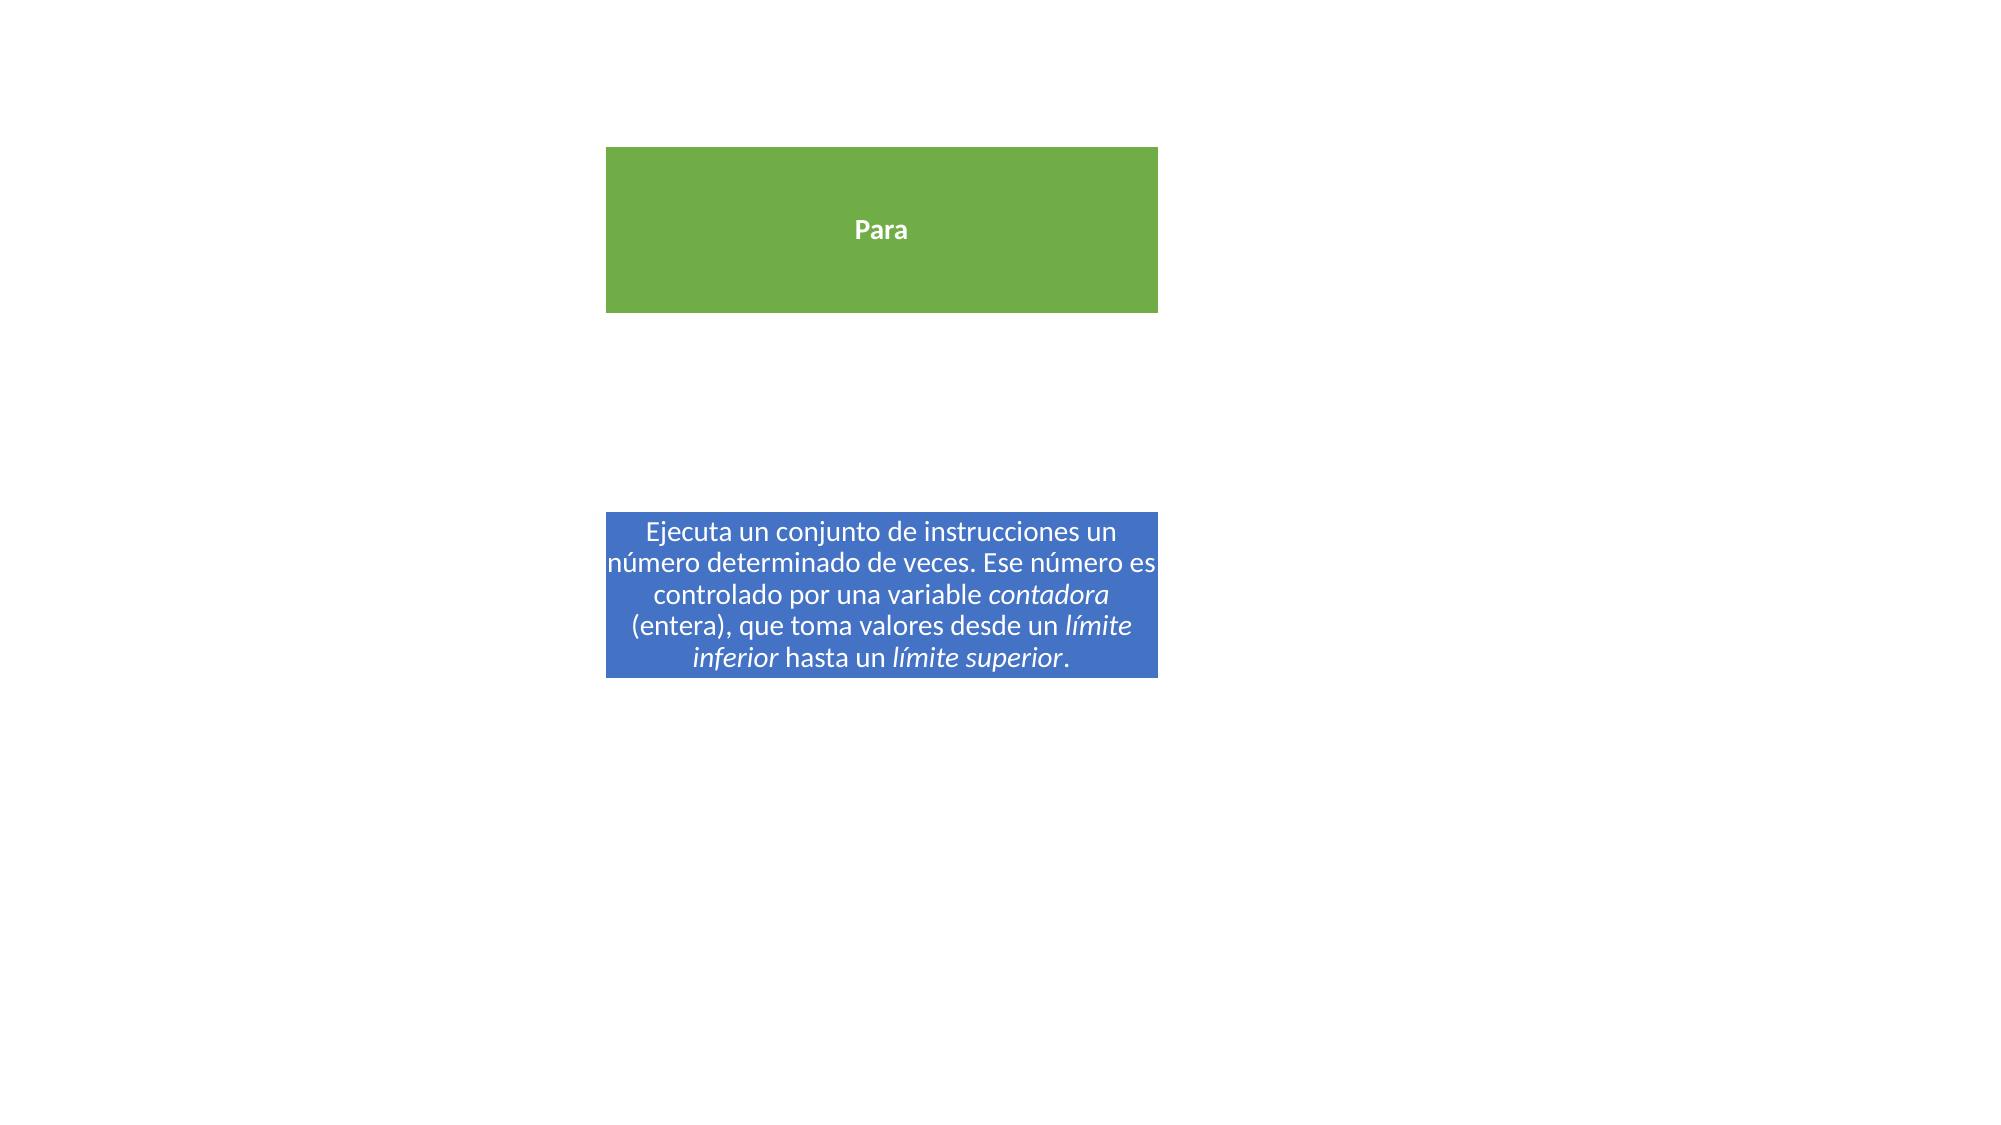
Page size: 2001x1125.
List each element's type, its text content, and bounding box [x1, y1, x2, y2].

text_box Ejecuta un conjunto de instrucciones un número determinado de veces. Ese número es controlado por una variable contadora (entera), que toma valores desde un límite inferior hasta un límite superior. [604, 509, 1160, 680]
text_box Para [604, 144, 1160, 315]
